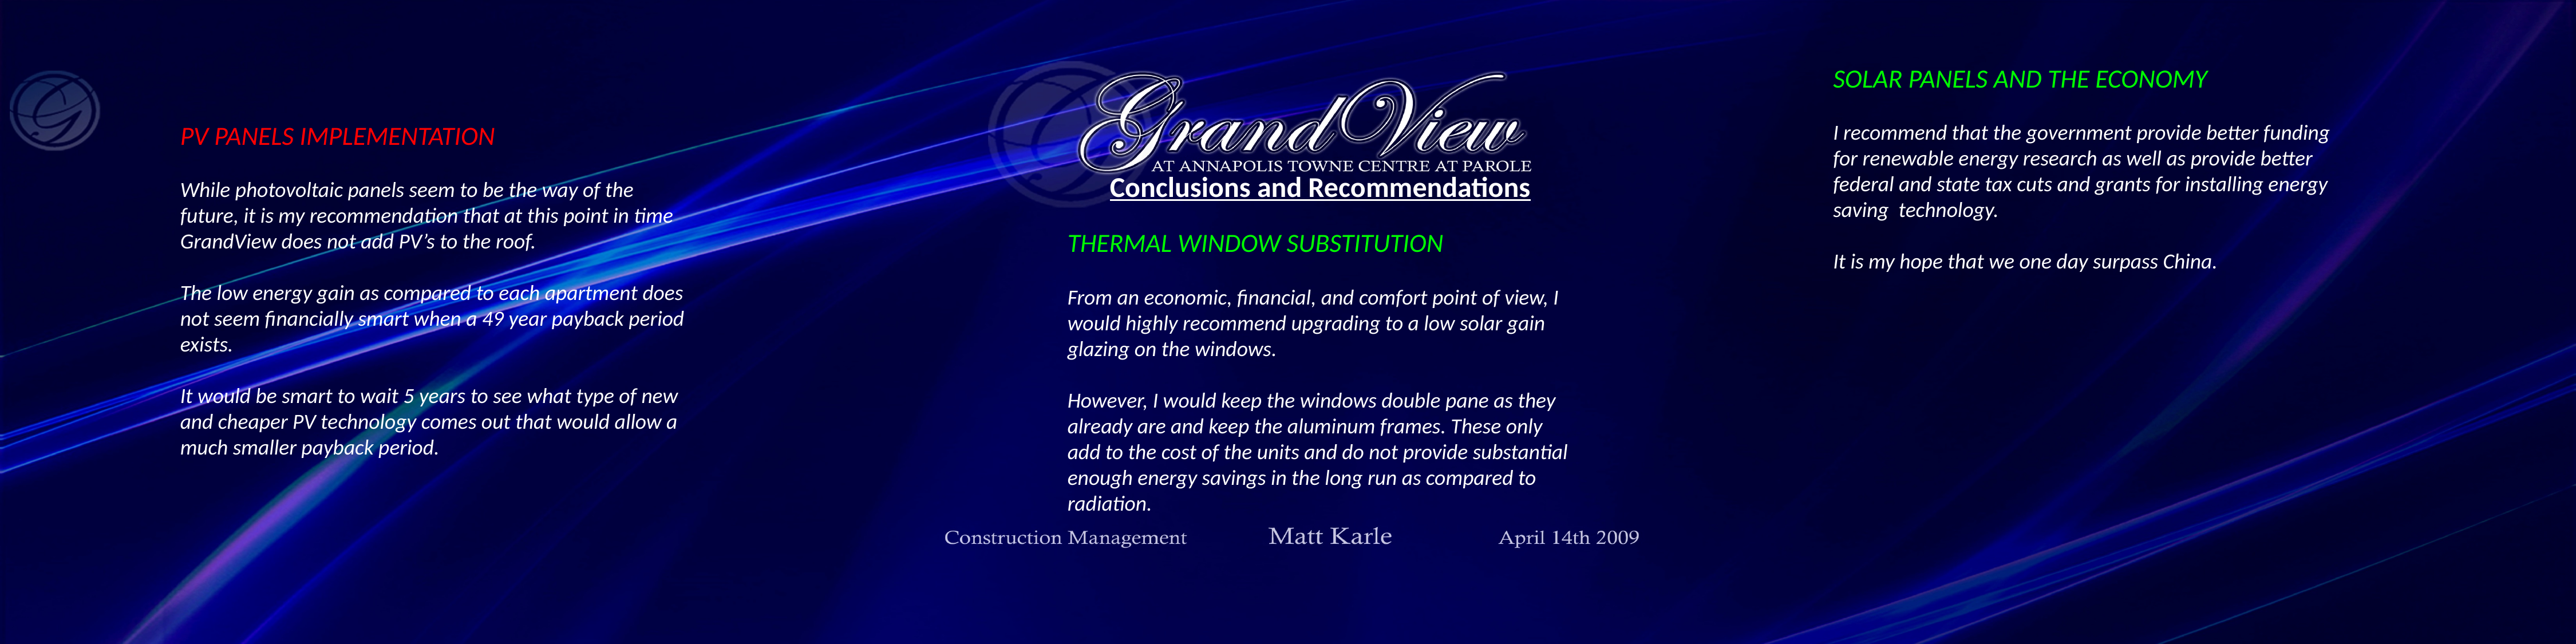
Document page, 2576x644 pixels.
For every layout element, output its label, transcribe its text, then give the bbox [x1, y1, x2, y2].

text_box PV PANELS IMPLEMENTATION While photovoltaic panels seem to be the way of the future, it is my recommendation that at this point in time GrandView does not add PV’s to the roof. The low energy gain as compared to each apartment does not seem financially smart when a 49 year payback period exists. It would be smart to wait 5 years to see what type of new and cheaper PV technology comes out that would allow a much smaller payback period. [172, 114, 701, 489]
picture [0, 0, 2576, 644]
text_box THERMAL WINDOW SUBSTITUTION From an economic, financial, and comfort point of view, I would highly recommend upgrading to a low solar gain glazing on the windows. However, I would keep the windows double pane as they already are and keep the aluminum frames. These only add to the cost of the units and do not provide substantial enough energy savings in the long run as compared to radiation. [1059, 222, 1589, 571]
text_box SOLAR PANELS AND THE ECONOMY I recommend that the government provide better funding for renewable energy research as well as provide better federal and state tax cuts and grants for installing energy saving technology. It is my hope that we one day surpass China. [1824, 57, 2354, 329]
text_box Conclusions and Recommendations [1016, 164, 1625, 208]
